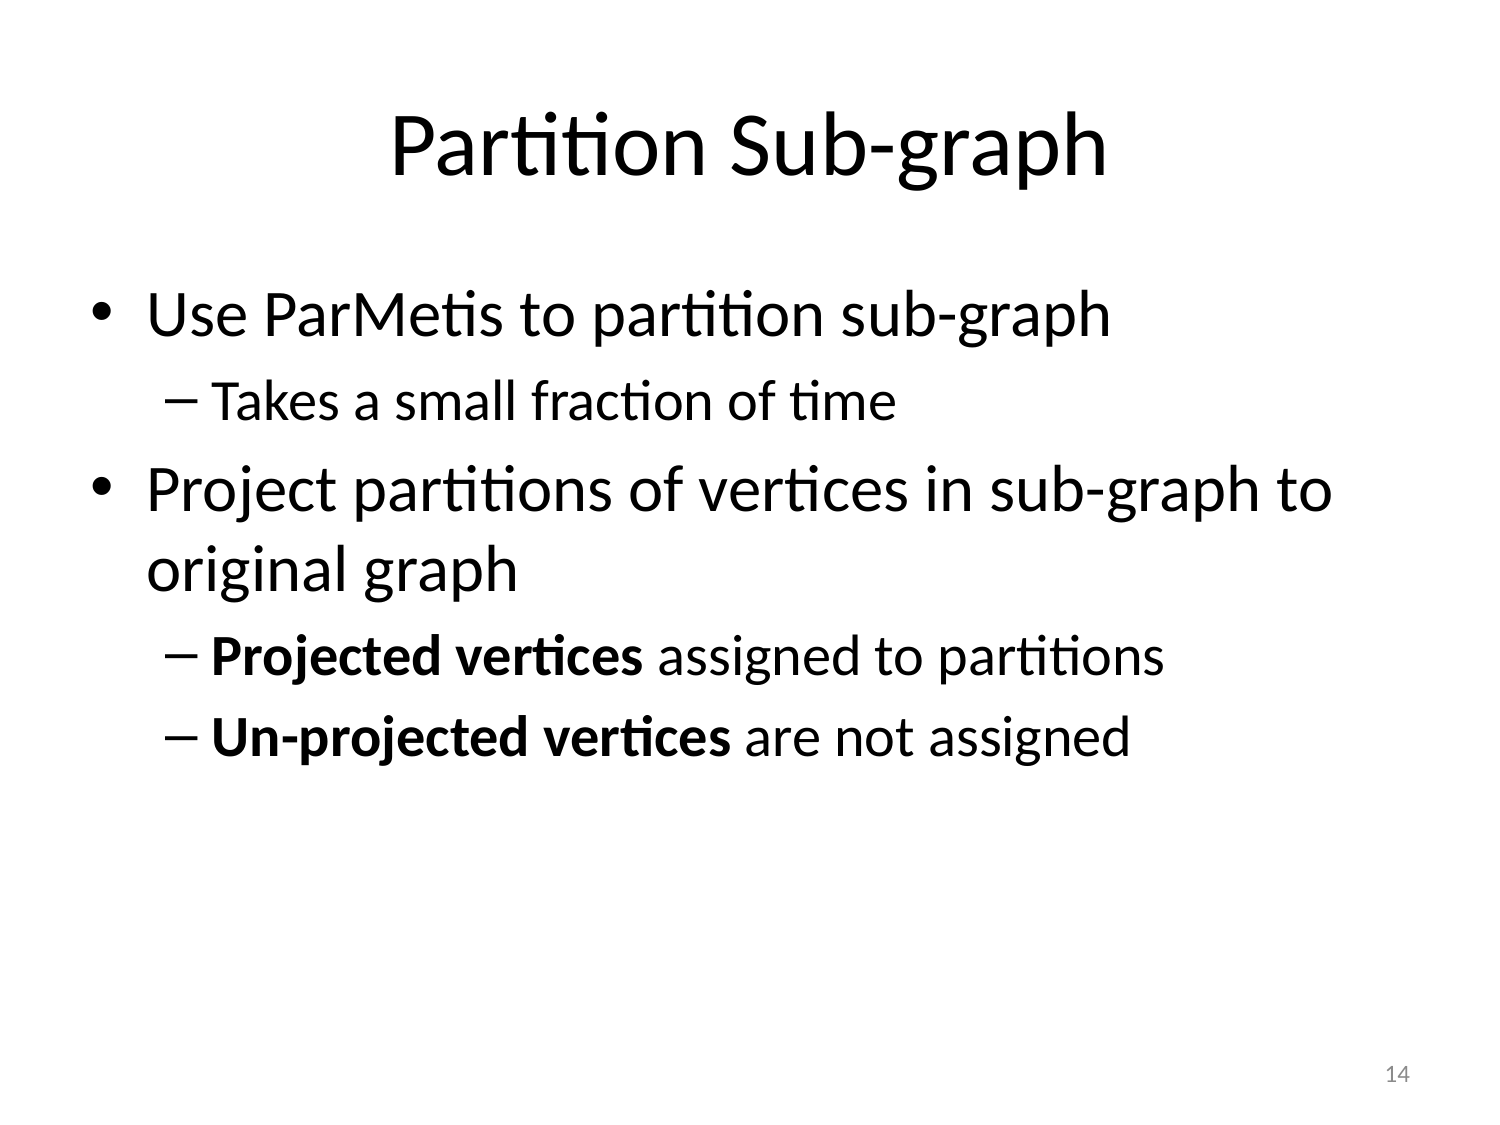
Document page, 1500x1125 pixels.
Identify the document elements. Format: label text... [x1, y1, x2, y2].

list Use ParMetis to partition sub-graph Takes a small fraction of time Project partitions of vertices in sub-graph to original graph Projected vertices assigned to partitions Un-projected vertices are not assigned [75, 262, 1383, 1005]
slide_number 14 [1074, 1042, 1425, 1103]
title Partition Sub-graph [75, 45, 1425, 233]
